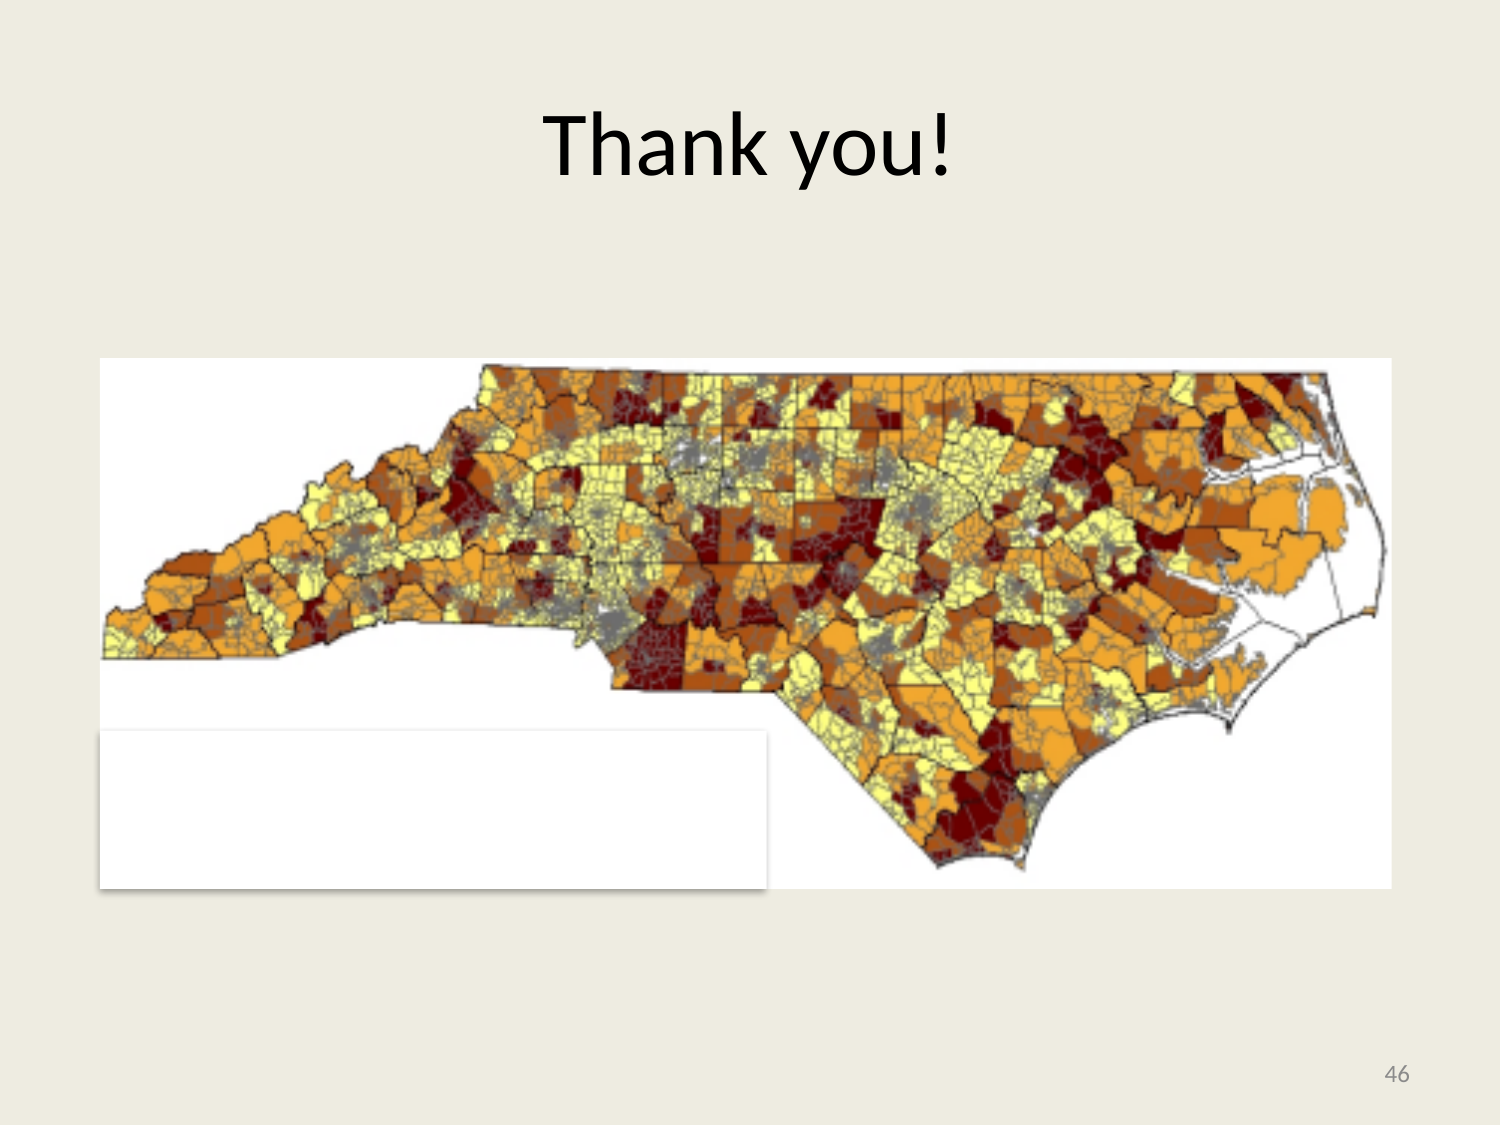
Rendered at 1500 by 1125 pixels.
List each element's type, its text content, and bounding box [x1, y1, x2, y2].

picture [99, 358, 1392, 890]
title Thank you! [75, 45, 1425, 233]
slide_number 45 [1074, 1042, 1425, 1103]
